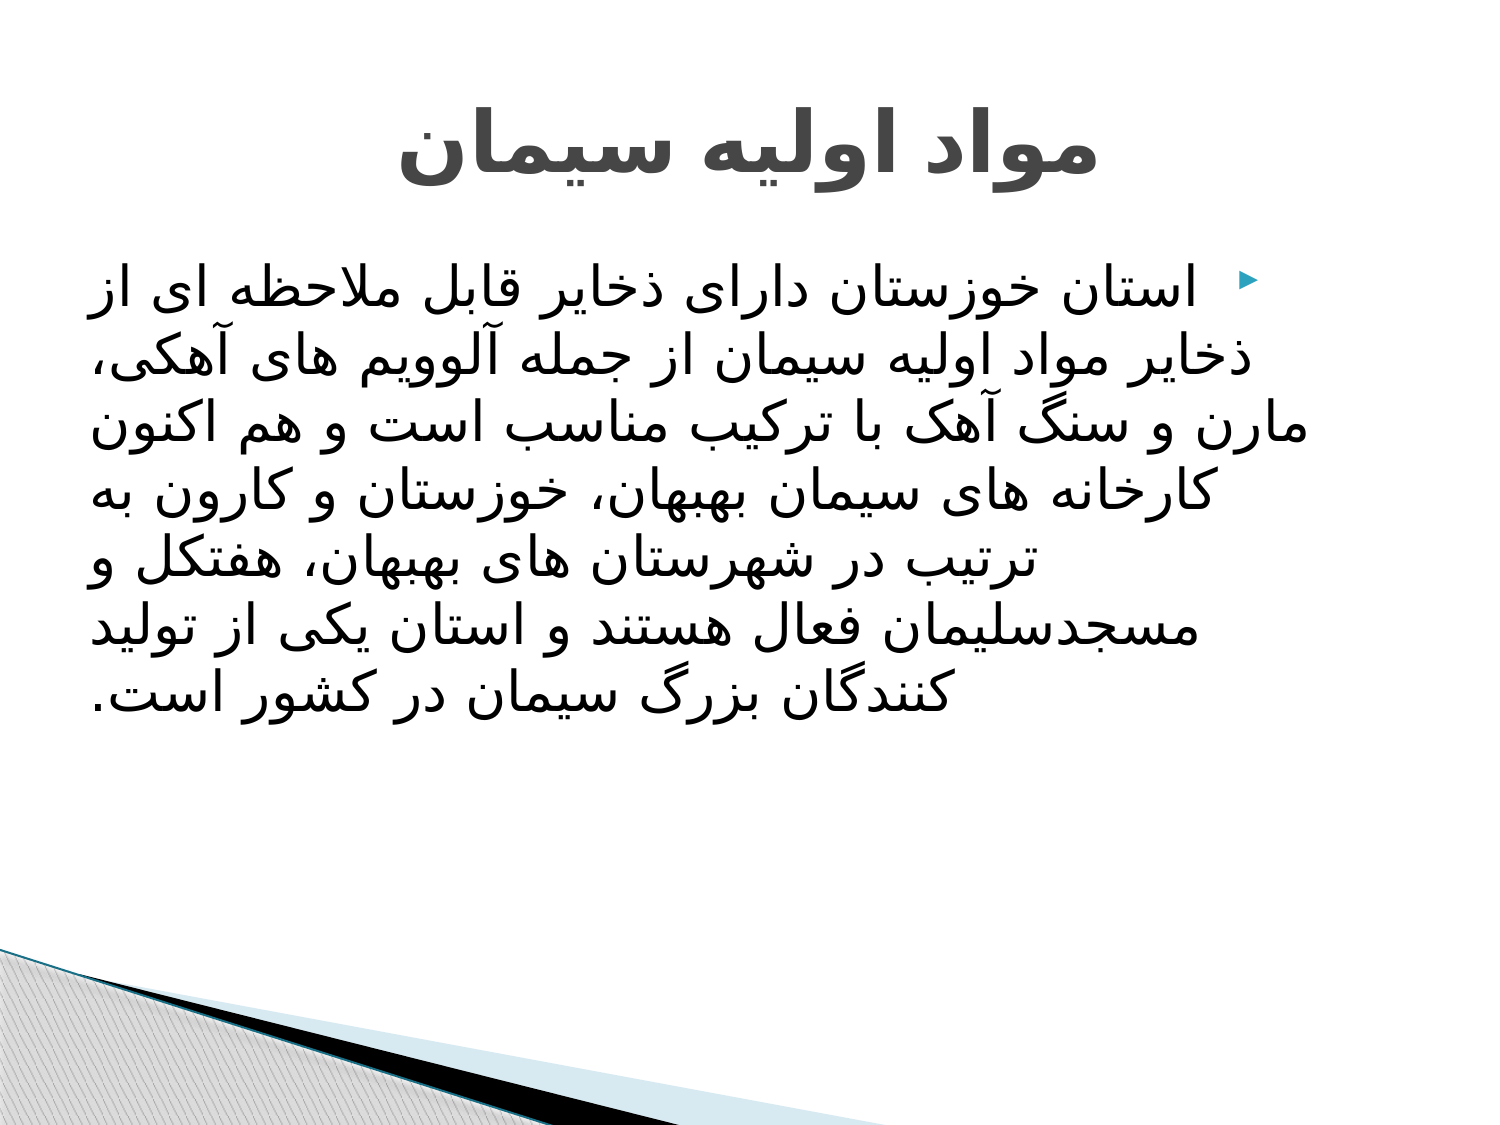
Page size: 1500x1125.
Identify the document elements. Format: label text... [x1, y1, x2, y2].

list استان خوزستان دارای ذخایر قابل ملاحظه ای از ذخایر مواد اولیه سیمان از جمله آلوویم­ های آهکی، مارن و سنگ آهک با ترکیب مناسب است و هم اکنون کارخانه های سیمان بهبهان، خوزستان و کارون به ترتیب در شهرستان های بهبهان، هفتکل و مسجدسلیمان فعال هستند و استان یکی از تولید کنندگان بزرگ سیمان در کشور است. [75, 243, 1425, 986]
title مواد اولیه سیمان [75, 45, 1425, 233]
